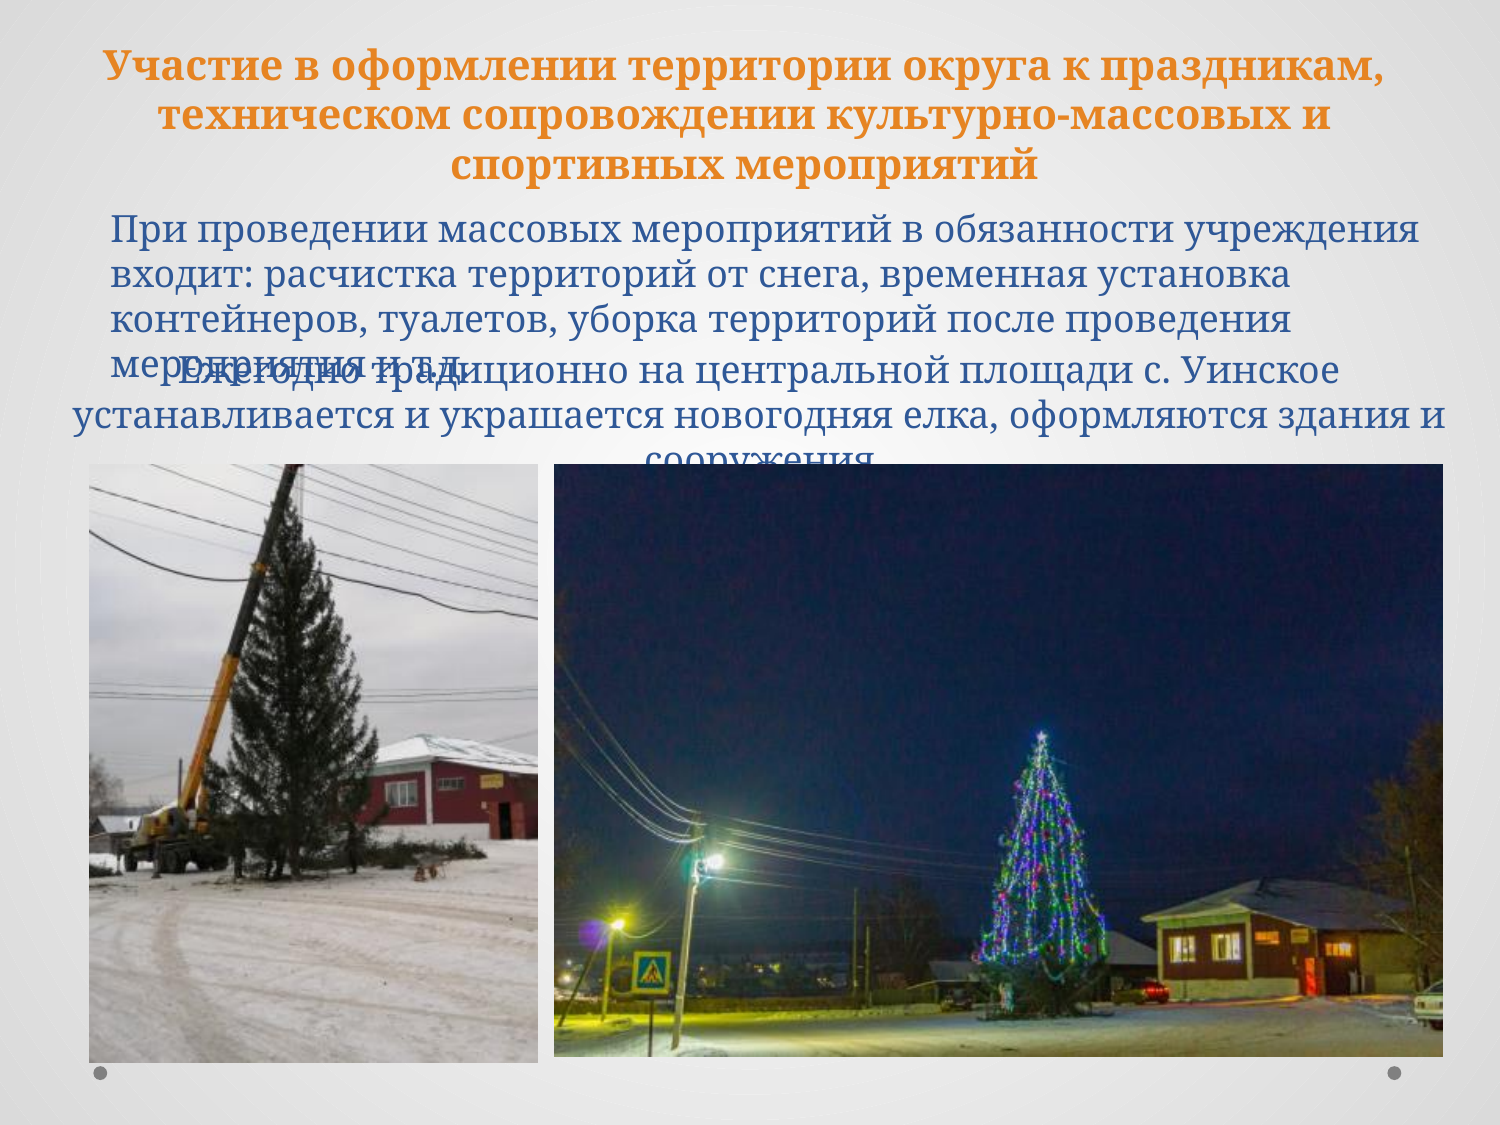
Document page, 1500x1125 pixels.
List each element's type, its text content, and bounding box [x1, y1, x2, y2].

picture [554, 464, 1443, 1058]
text_box При проведении массовых мероприятий в обязанности учреждения входит: расчистка территорий от снега, временная установка контейнеров, туалетов, уборка территорий после проведения мероприятия и т.д. [95, 197, 1443, 338]
text_box Ежегодно традиционно на центральной площади с. Уинское устанавливается и украшается новогодняя елка, оформляются здания и сооружения [18, 338, 1500, 489]
text_box Участие в оформлении территории округа к праздникам, техническом сопровождении культурно-массовых и спортивных мероприятий [64, 30, 1424, 196]
picture [88, 464, 538, 1063]
